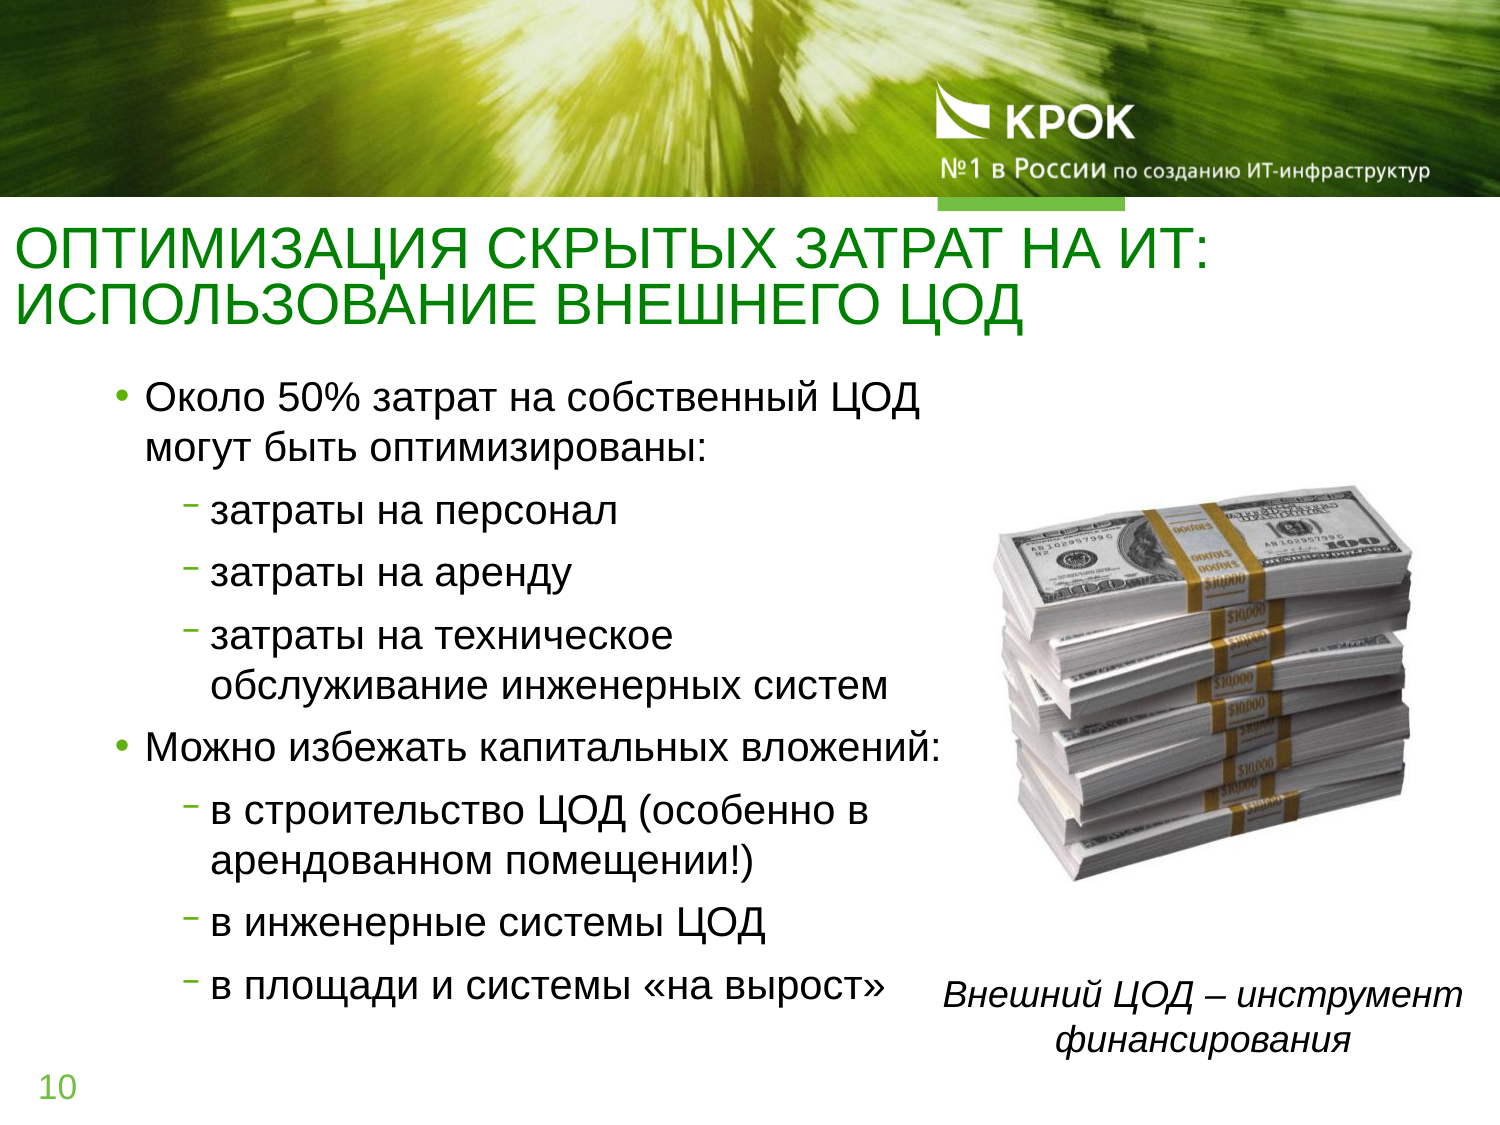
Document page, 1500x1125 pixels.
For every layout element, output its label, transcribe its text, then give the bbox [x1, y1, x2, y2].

list Около 50% затрат на собственный ЦОД могут быть оптимизированы: затраты на персонал затраты на аренду затраты на техническое обслуживание инженерных систем Можно избежать капитальных вложений: в строительство ЦОД (особенно в арендованном помещении!) в инженерные системы ЦОД в площади и системы «на вырост» [99, 362, 975, 1024]
text_box Внешний ЦОД – инструмент финансирования [927, 962, 1479, 1068]
slide_number 10 [24, 1056, 376, 1113]
picture [987, 449, 1451, 913]
picture [0, 0, 1500, 197]
text_box Оптимизация скрытых затрат на ИТ: использование внешнего ЦОД [0, 215, 1453, 344]
